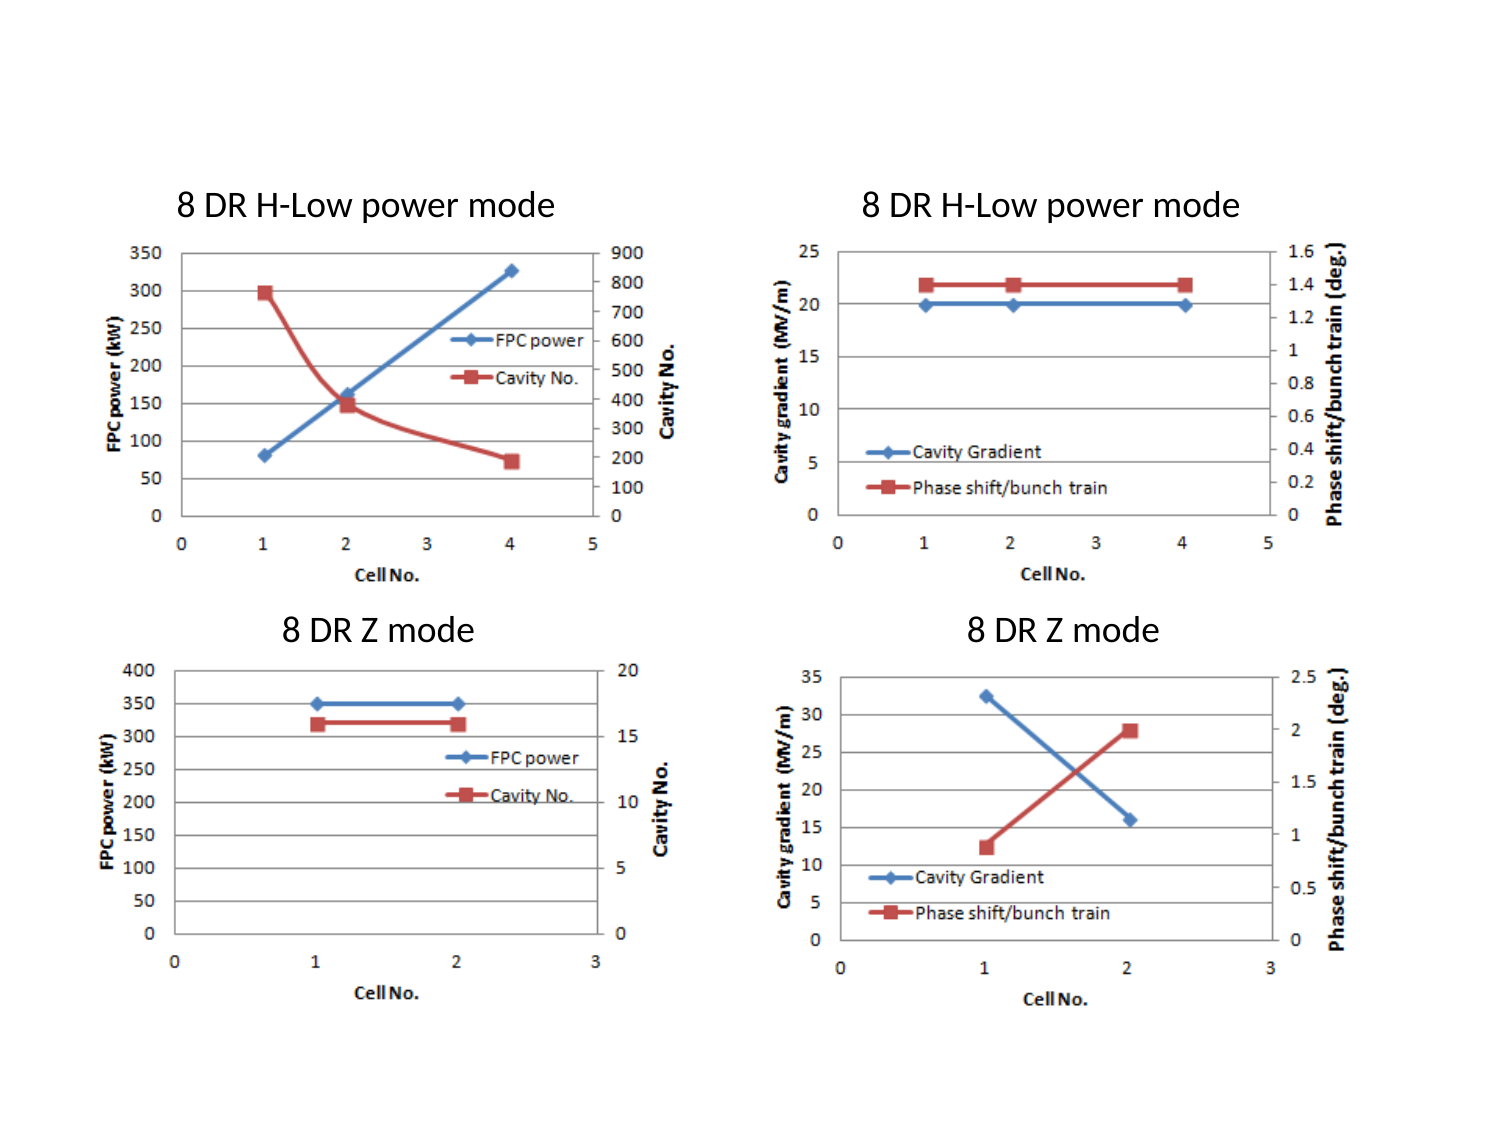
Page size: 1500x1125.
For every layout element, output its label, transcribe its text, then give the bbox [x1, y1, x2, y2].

picture [773, 657, 1356, 1012]
picture [92, 650, 680, 1012]
text_box 8 DR H-Low power mode [846, 172, 1256, 230]
text_box 8 DR Z mode [267, 600, 491, 648]
text_box 8 DR Z mode [952, 599, 1176, 656]
picture [100, 231, 688, 592]
picture [761, 231, 1352, 590]
text_box 8 DR H-Low power mode [161, 172, 571, 230]
